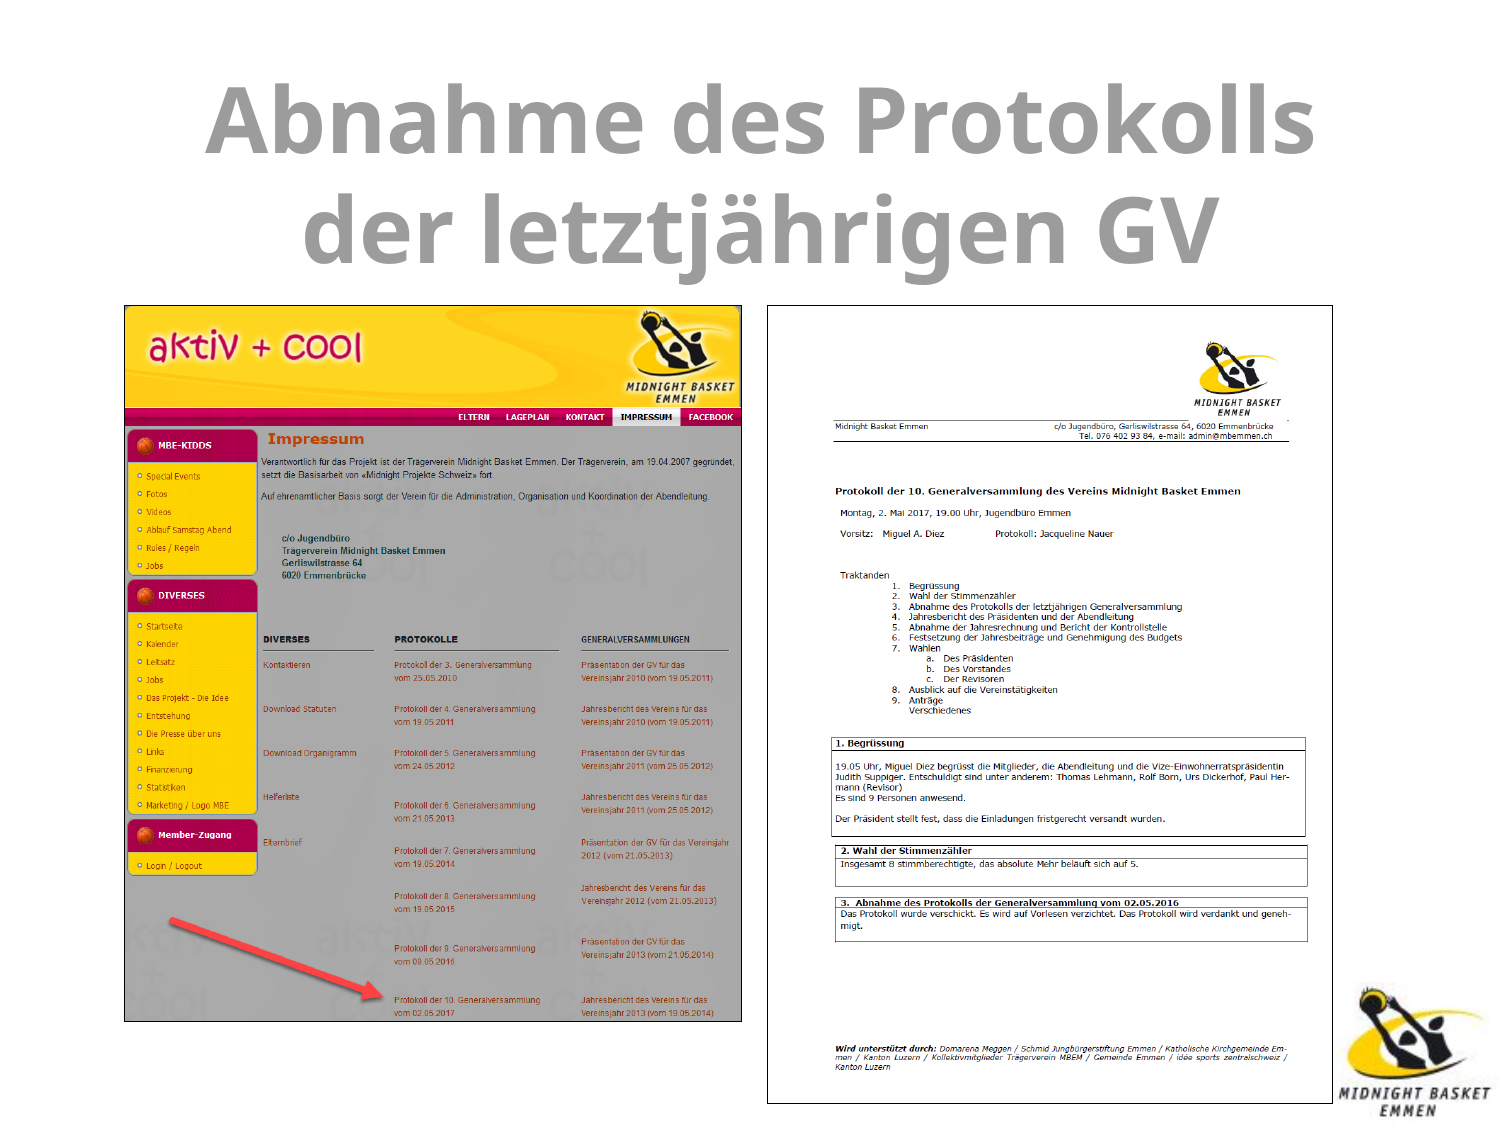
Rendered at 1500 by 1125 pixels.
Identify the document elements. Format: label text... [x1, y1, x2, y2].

text_box Abnahme des Protokolls der letztjährigen GV [123, 54, 1399, 480]
picture [767, 304, 1500, 1125]
picture [123, 304, 743, 1022]
